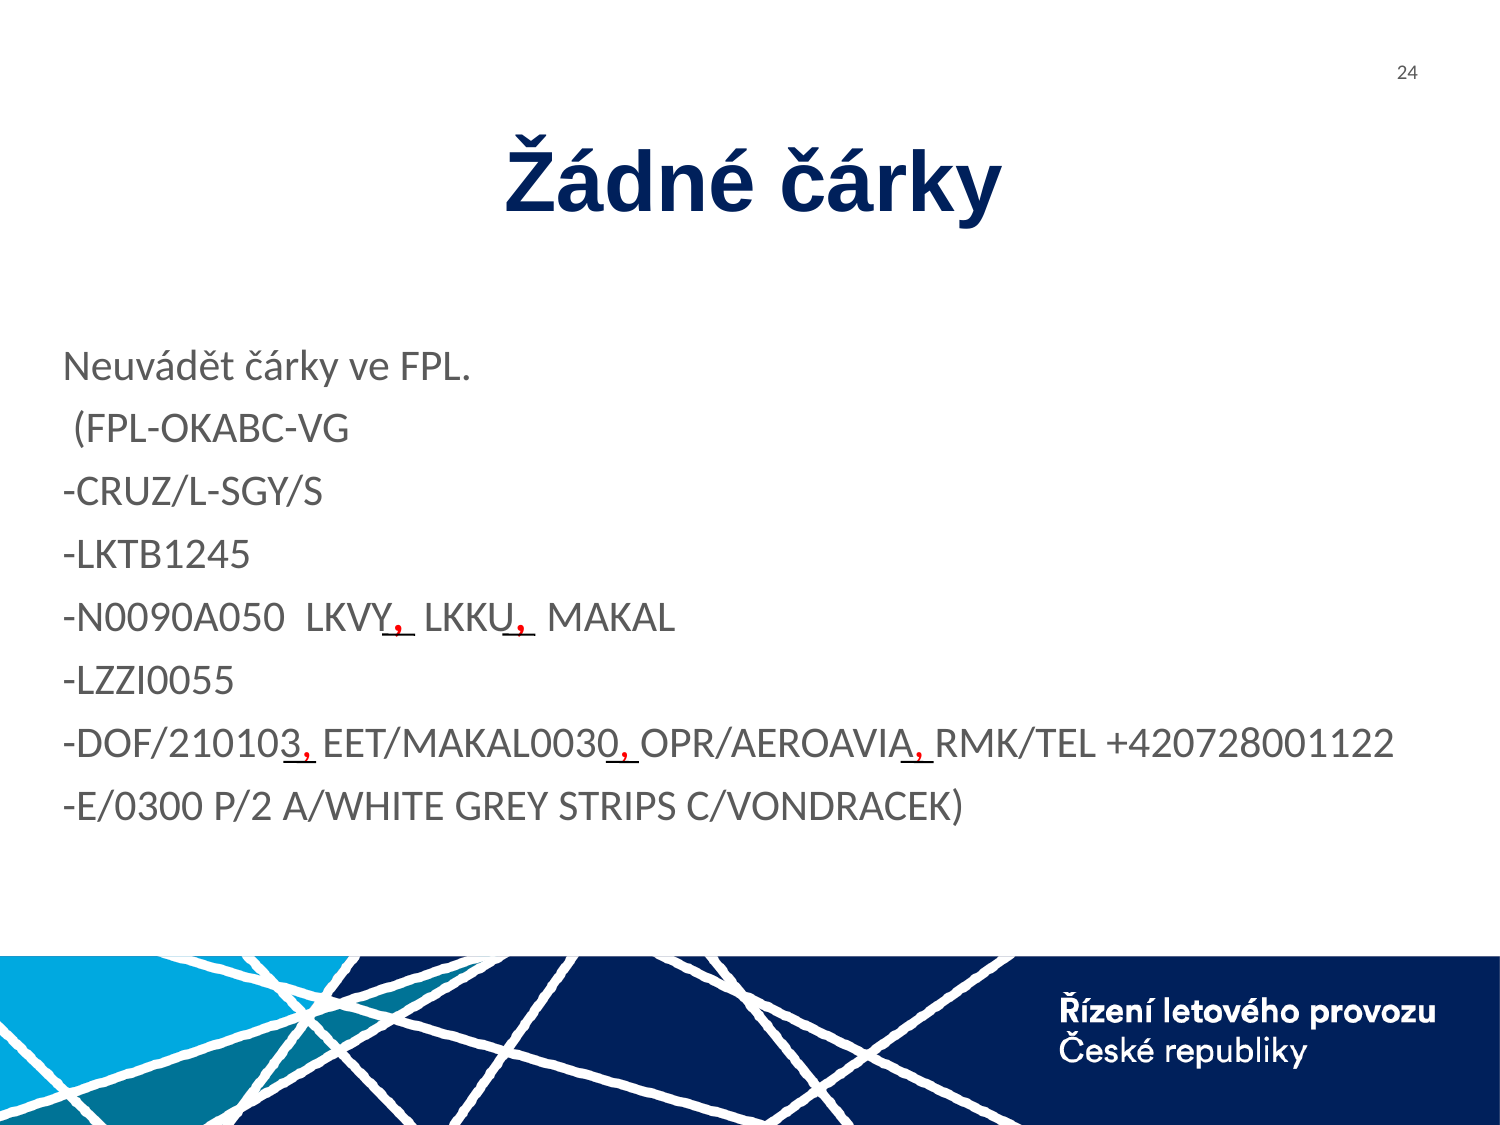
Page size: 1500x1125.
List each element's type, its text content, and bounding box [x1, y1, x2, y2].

picture [0, 954, 1500, 1125]
title Žádné čárky [47, 130, 1460, 334]
list Neuvádět čárky ve FPL. (FPL-OKABC-VG -CRUZ/L-SGY/S -LKTB1245 -N0090A050 LKVY, LKKU, MAKAL -LZZI0055 -DOF/210103, EET/MAKAL0030, OPR/AEROAVIA, RMK/TEL +420728001122 -E/0300 P/2 A/WHITE GREY STRIPS C/VONDRACEK) [47, 334, 1460, 935]
